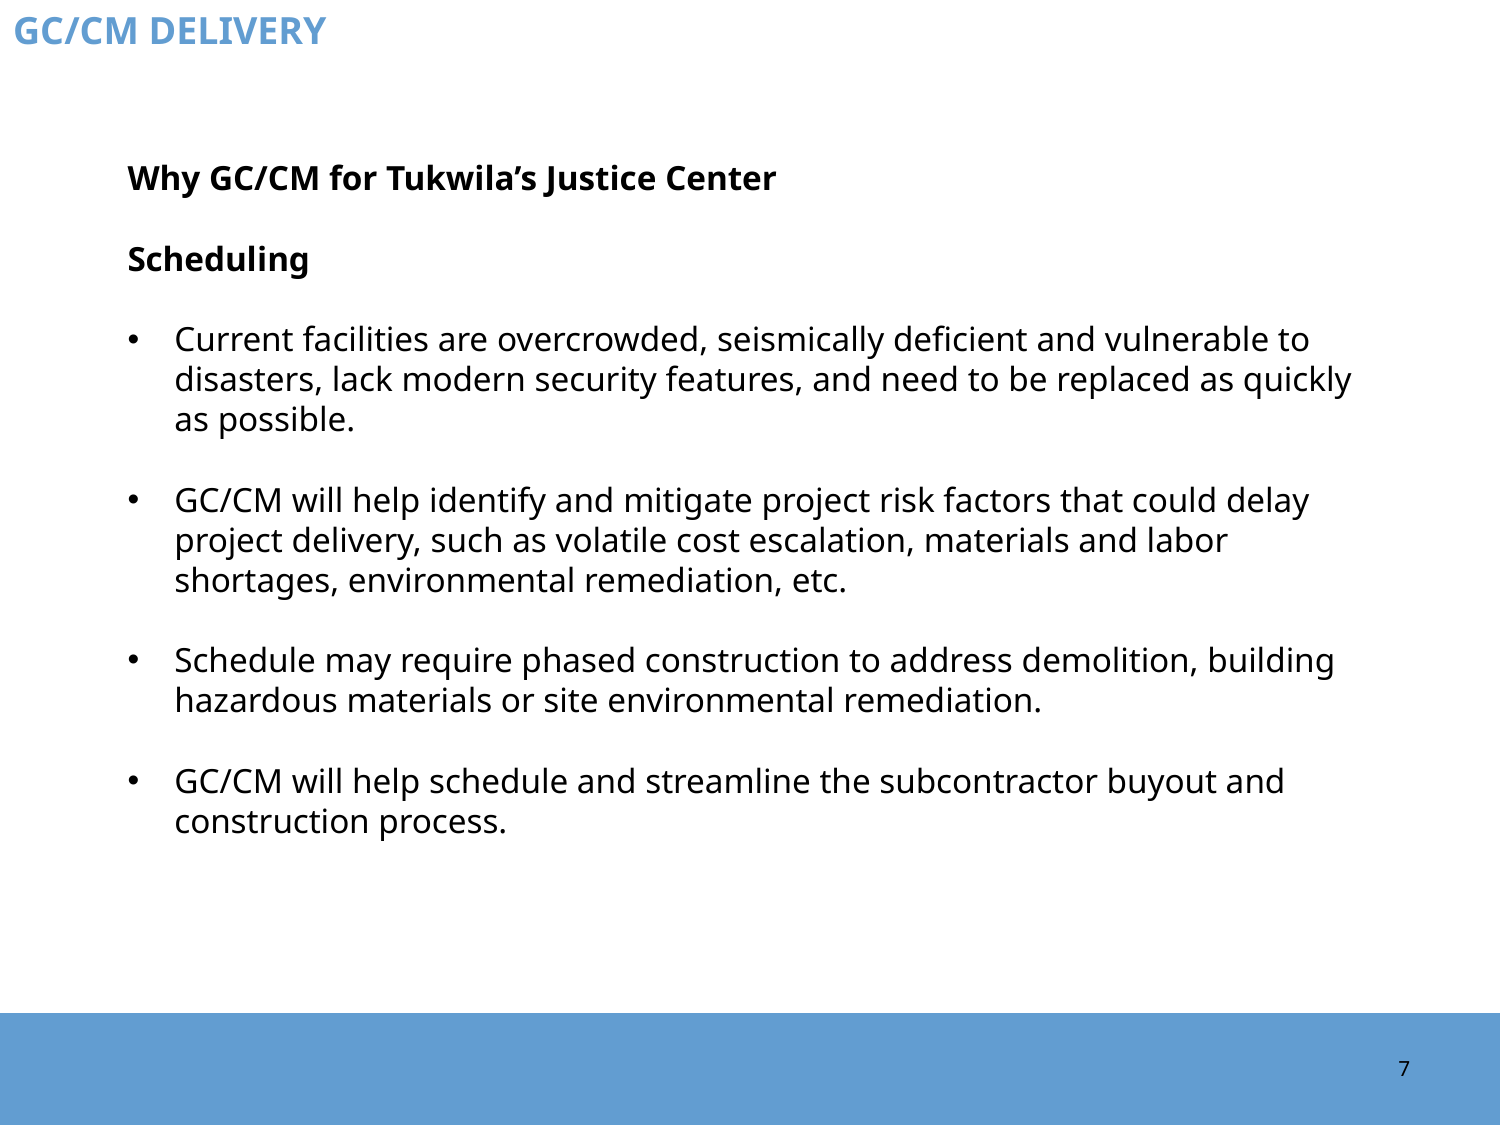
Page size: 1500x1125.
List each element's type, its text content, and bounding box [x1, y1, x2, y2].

list Why GC/CM for Tukwila’s Justice Center Scheduling Current facilities are overcrowded, seismically deficient and vulnerable to disasters, lack modern security features, and need to be replaced as quickly as possible. GC/CM will help identify and mitigate project risk factors that could delay project delivery, such as volatile cost escalation, materials and labor shortages, environmental remediation, etc. Schedule may require phased construction to address demolition, building hazardous materials or site environmental remediation. GC/CM will help schedule and streamline the subcontractor buyout and construction process. [112, 149, 1407, 988]
slide_number 7 [1087, 1040, 1425, 1100]
text_box GC/CM DELIVERY [0, 0, 342, 60]
